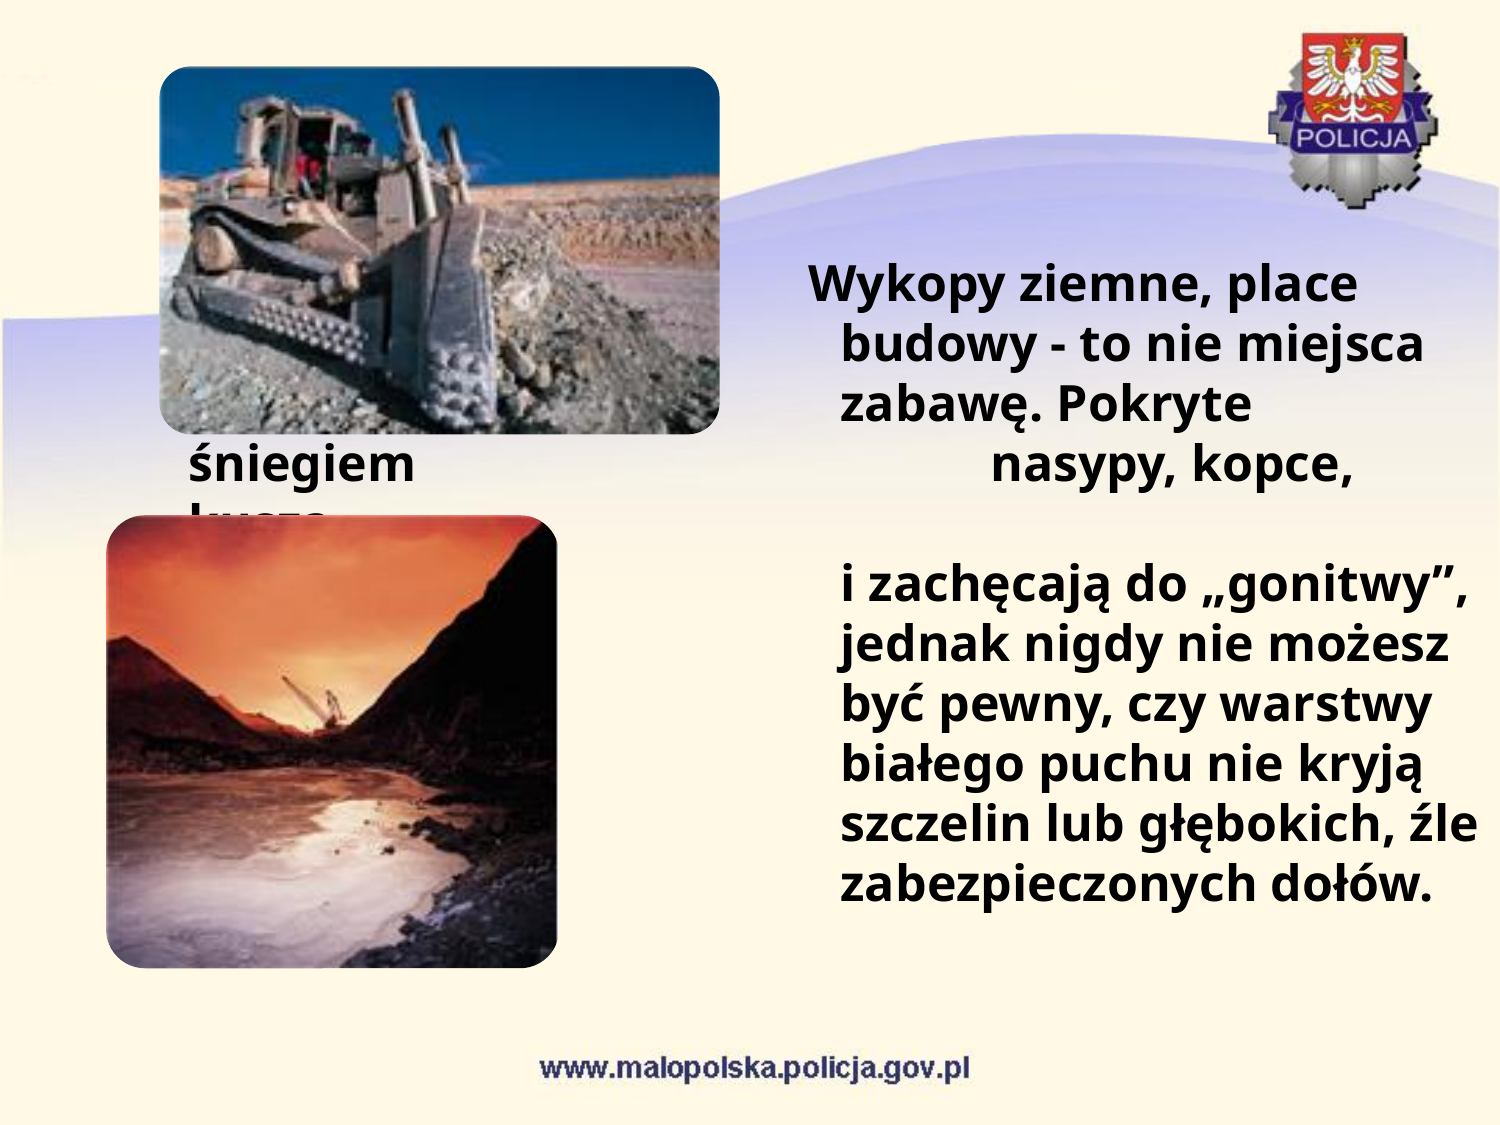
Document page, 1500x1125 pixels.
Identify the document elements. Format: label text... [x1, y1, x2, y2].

picture [0, 0, 1500, 1125]
list Wykopy ziemne, place budowy - to nie miejsca na zabawę. Pokryte śniegiem nasypy, kopce, kuszą i zachęcają do „gonitwy”, jednak nigdy nie możesz być pewny, czy warstwy białego puchu nie kryją szczelin lub głębokich, źle zabezpieczonych dołów. [145, 243, 1496, 917]
